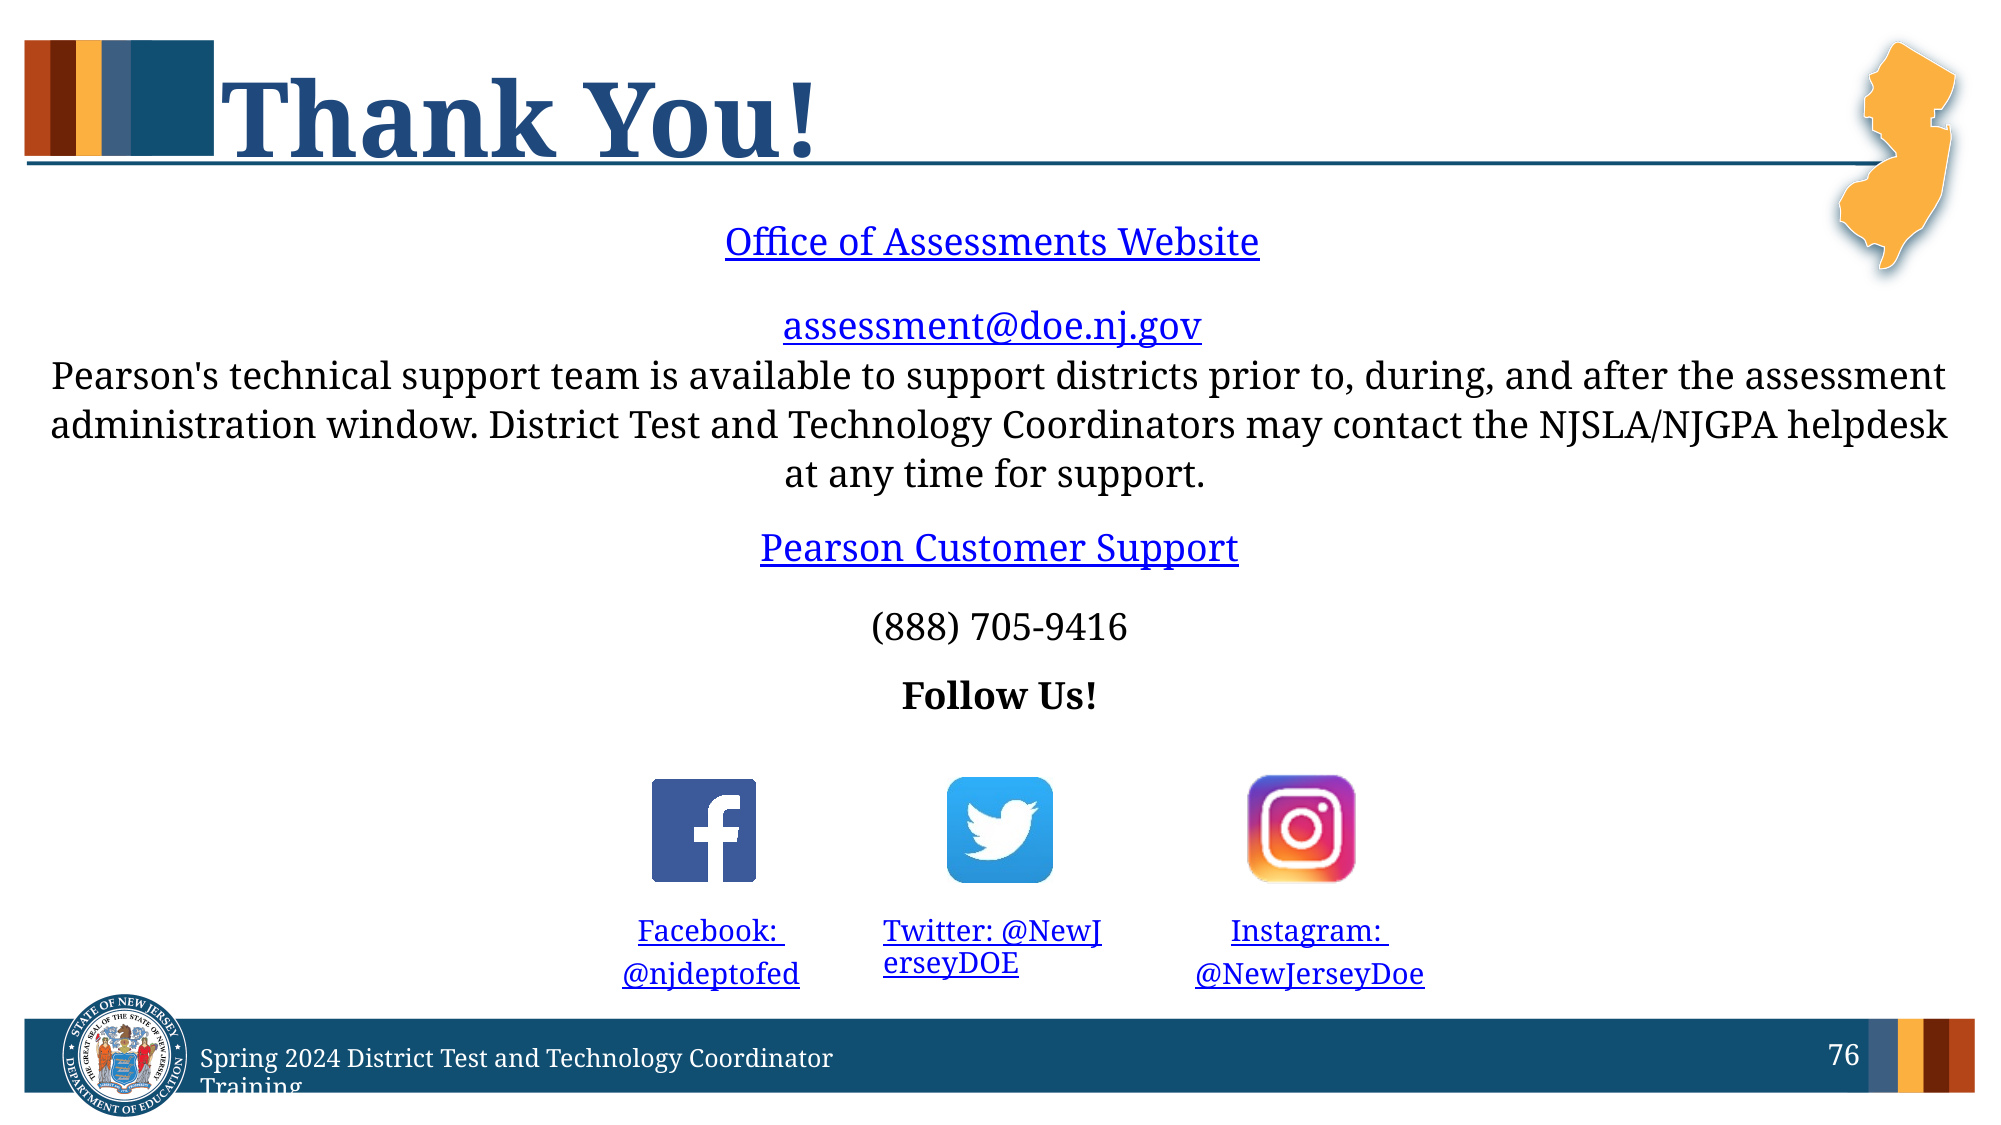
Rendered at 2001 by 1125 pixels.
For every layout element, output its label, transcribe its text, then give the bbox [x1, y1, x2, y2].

title Thank You! [206, 62, 1863, 185]
picture [24, 992, 1975, 1119]
picture [24, 26, 1976, 206]
list Follow Us! [0, 661, 2000, 767]
list Pearson's technical support team is available to support districts prior to, during, and after the assessment administration window. District Test and Technology Coordinators may contact the NJSLA/NJGPA helpdesk at any time for support. Pearson Customer Support (888) 705-9416 [44, 341, 1956, 661]
picture [1243, 769, 1364, 890]
picture [650, 777, 757, 883]
picture [947, 777, 1053, 883]
list Twitter: @NewJerseyDOE [868, 901, 1132, 1007]
slide_number 76 [1570, 1026, 1876, 1087]
list Office of Assessments Website assessment@doe.nj.gov [0, 206, 2000, 376]
list Instagram: @NewJerseyDoe [1178, 901, 1442, 1007]
list Facebook: @njdeptofed [577, 901, 831, 1007]
